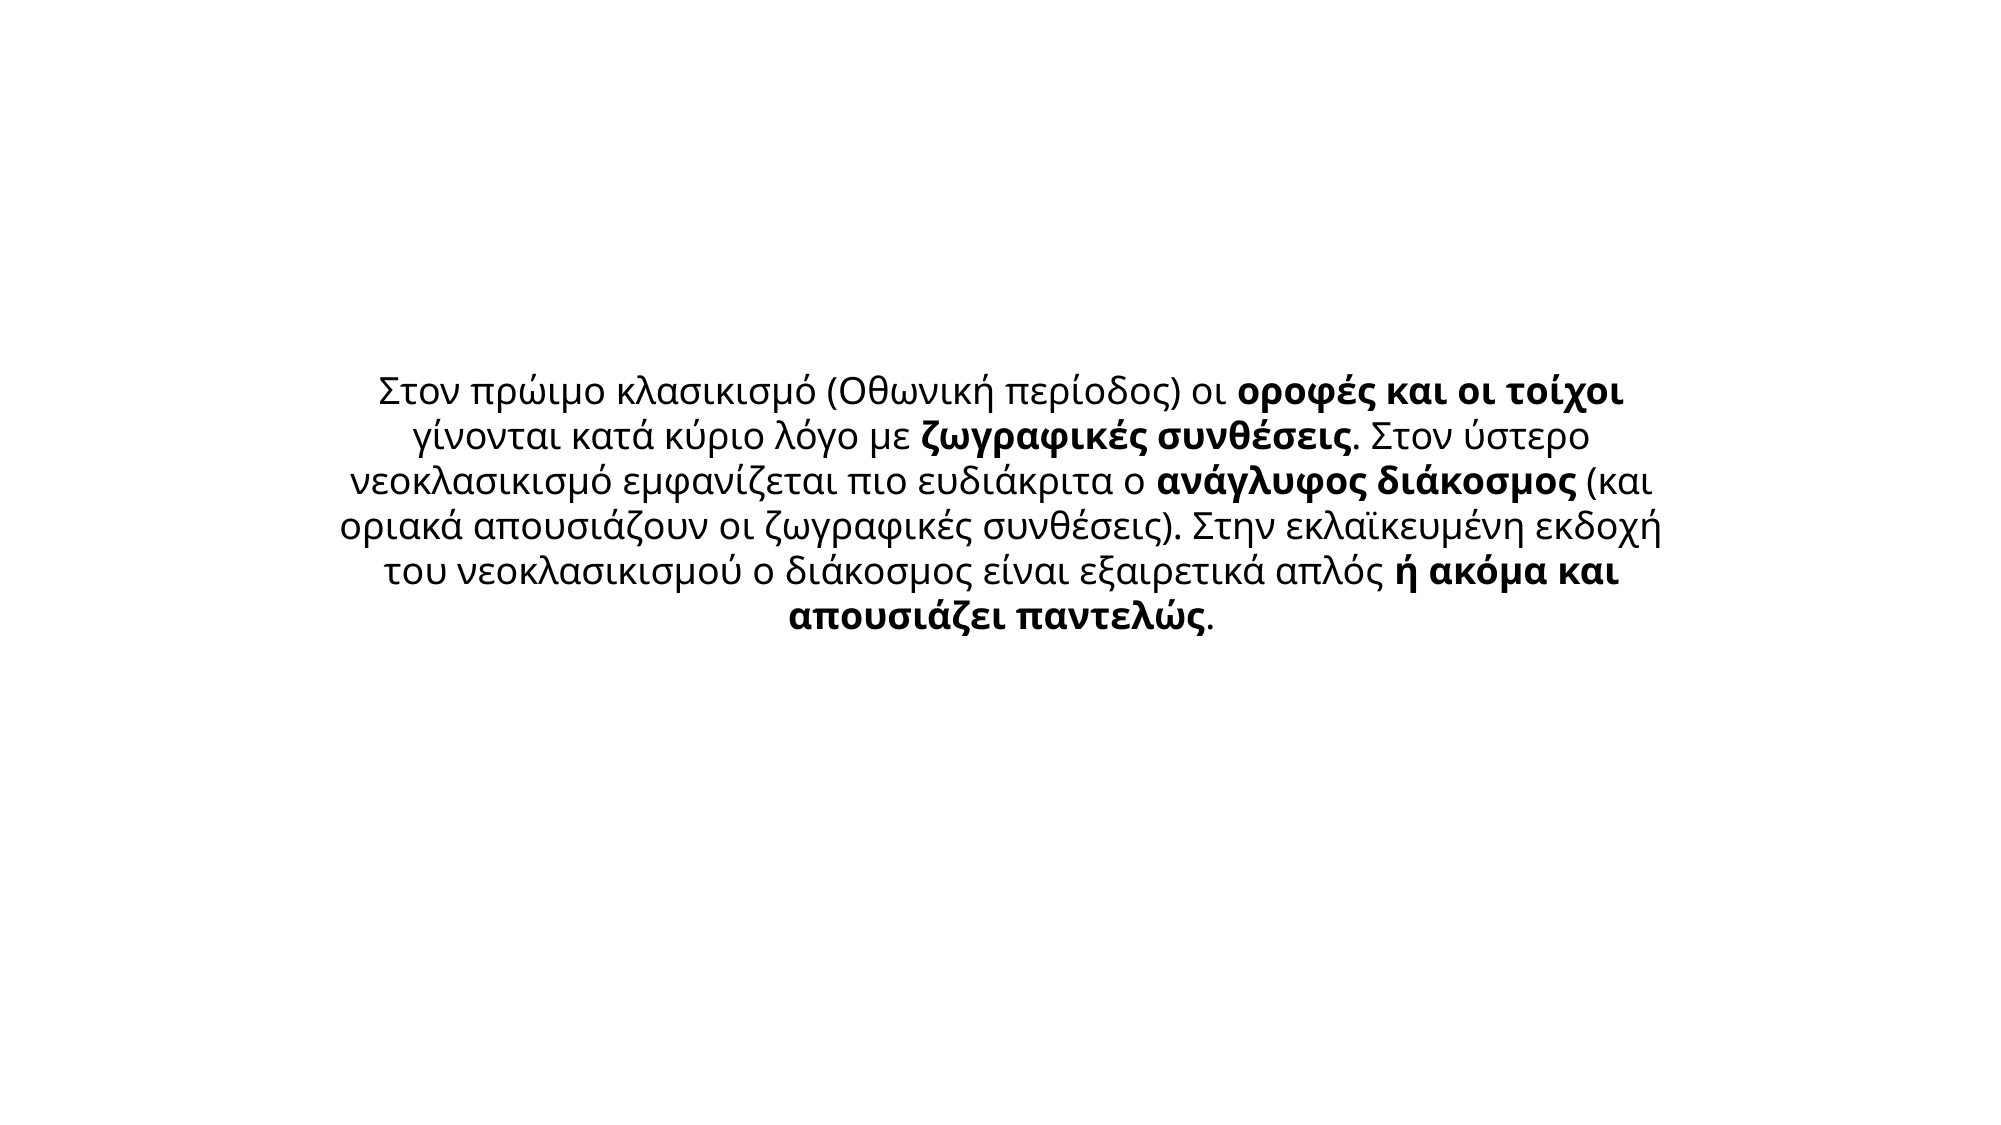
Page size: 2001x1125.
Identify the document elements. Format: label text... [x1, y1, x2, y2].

text_box Στον πρώιμο κλασικισμό (Οθωνική περίοδος) οι οροφές και οι τοίχοι γίνονται κατά κύριο λόγο με ζωγραφικές συνθέσεις. Στον ύστερο νεοκλασικισμό εμφανίζεται πιο ευδιάκριτα ο ανάγλυφος διάκοσμος (και οριακά απουσιάζουν οι ζωγραφικές συνθέσεις). Στην εκλαϊκευμένη εκδοχή του νεοκλασικισμού ο διάκοσμος είναι εξαιρετικά απλός ή ακόμα και απουσιάζει παντελώς. [291, 269, 1712, 645]
